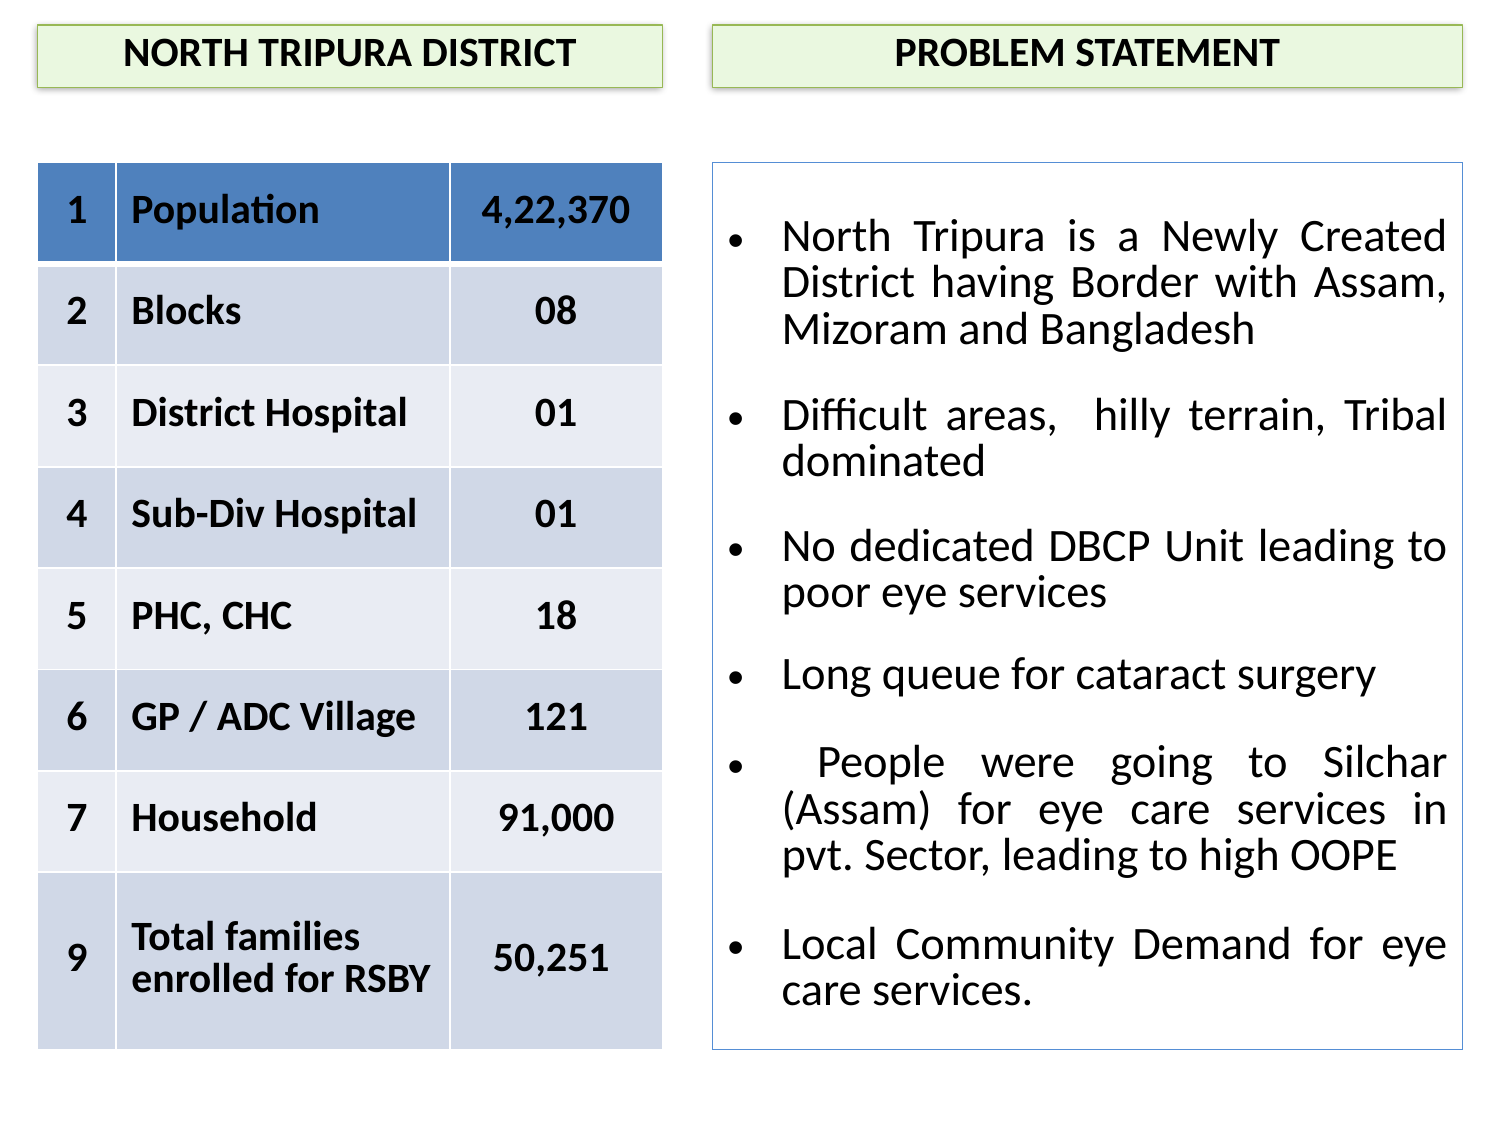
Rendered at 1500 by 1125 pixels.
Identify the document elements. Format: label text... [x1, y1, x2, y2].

table_cell 08 [451, 267, 662, 364]
table_cell 7 [38, 772, 115, 871]
list North Tripura is a Newly Created District having Border with Assam, Mizoram and Bangladesh Difficult areas, hilly terrain, Tribal dominated No dedicated DBCP Unit leading to poor eye services Long queue for cataract surgery People were going to Silchar (Assam) for eye care services in pvt. Sector, leading to high OOPE Local Community Demand for eye care services. [712, 162, 1463, 1050]
table_cell Sub-Div Hospital [117, 468, 449, 567]
text_box PROBLEM STATEMENT [712, 24, 1463, 88]
table_cell Total families enrolled for RSBY [117, 873, 449, 1049]
table_cell GP / ADC Village [117, 670, 449, 770]
table_cell Blocks [117, 267, 449, 364]
table_cell 9 [38, 873, 115, 1049]
table_cell 91,000 [451, 772, 662, 871]
table_cell 121 [451, 670, 662, 770]
table_cell Household [117, 772, 449, 871]
table_cell 5 [38, 569, 115, 669]
table_cell 01 [451, 468, 662, 567]
table_cell 6 [38, 670, 115, 770]
text_box NORTH TRIPURA DISTRICT [37, 24, 663, 88]
table_cell 3 [38, 366, 115, 466]
table_cell 18 [451, 569, 662, 669]
table_cell District Hospital [117, 366, 449, 466]
table_header 1 [38, 163, 115, 261]
table_cell 01 [451, 366, 662, 466]
table_cell 2 [38, 267, 115, 364]
table_cell PHC, CHC [117, 569, 449, 669]
table_header 4,22,370 [451, 163, 662, 261]
table_cell 4 [38, 468, 115, 567]
table_header Population [117, 163, 449, 261]
table_cell 50,251 [451, 873, 662, 1049]
